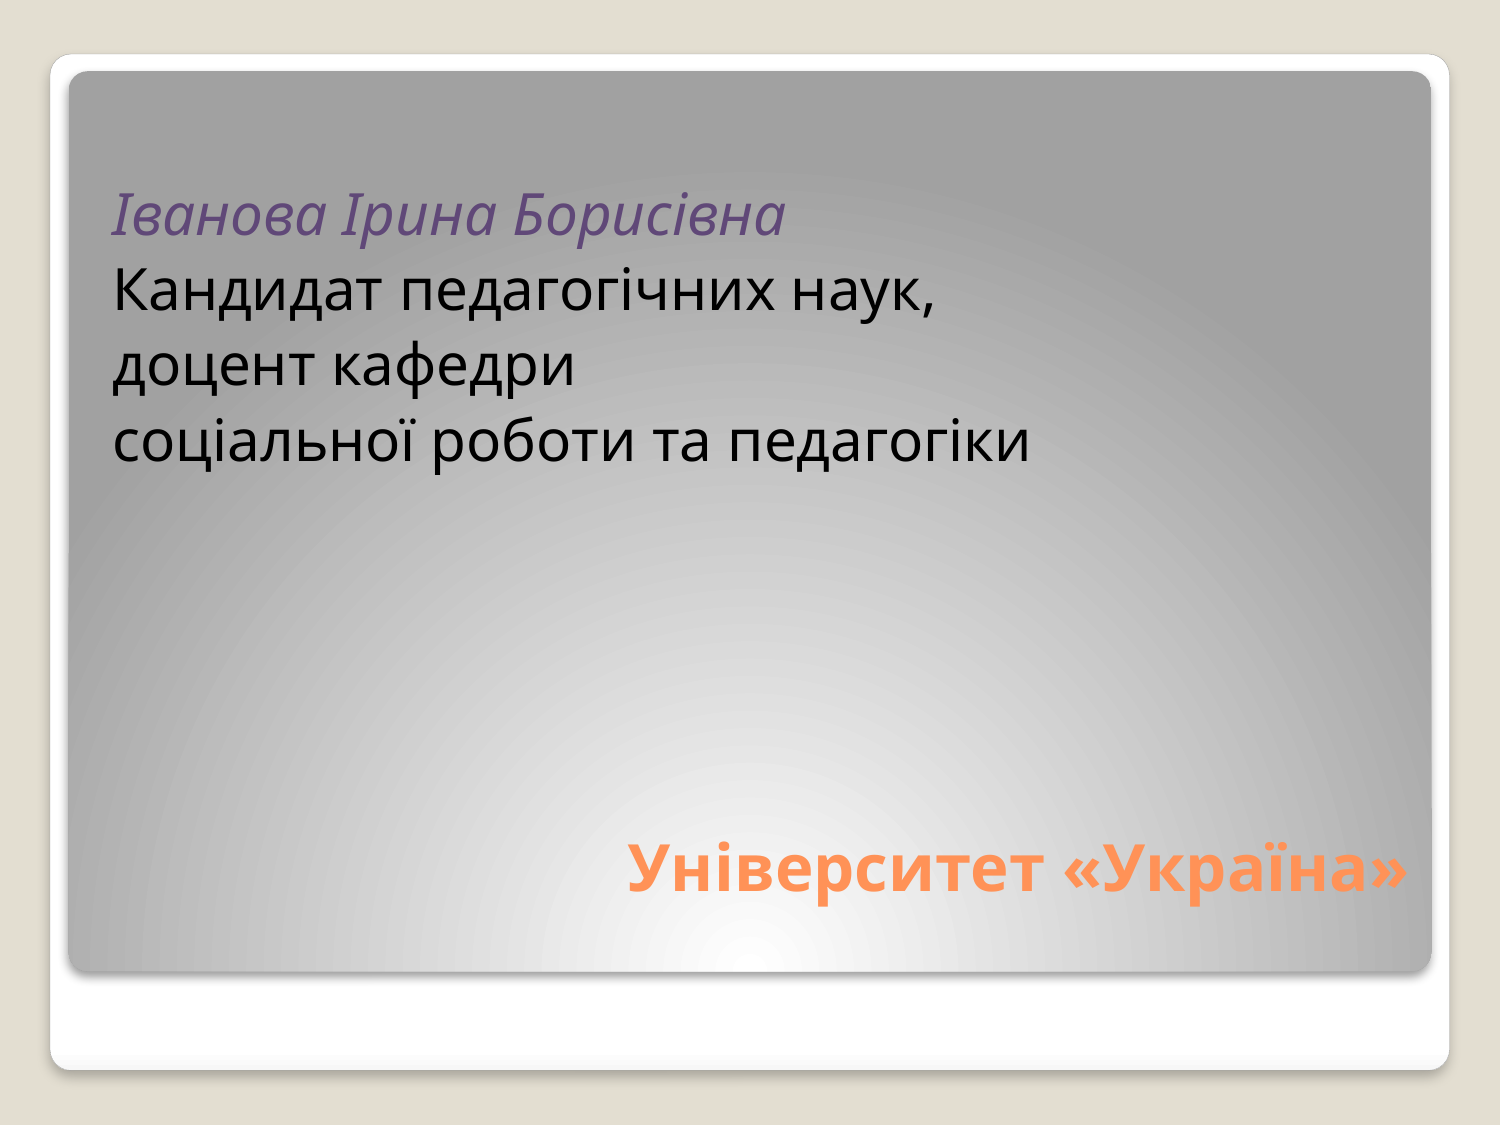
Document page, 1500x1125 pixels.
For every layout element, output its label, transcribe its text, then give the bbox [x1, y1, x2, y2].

list Іванова Ірина Борисівна Кандидат педагогічних наук, доцент кафедри соціальної роботи та педагогіки [82, 86, 1425, 774]
title Університет «Україна» [82, 817, 1425, 990]
